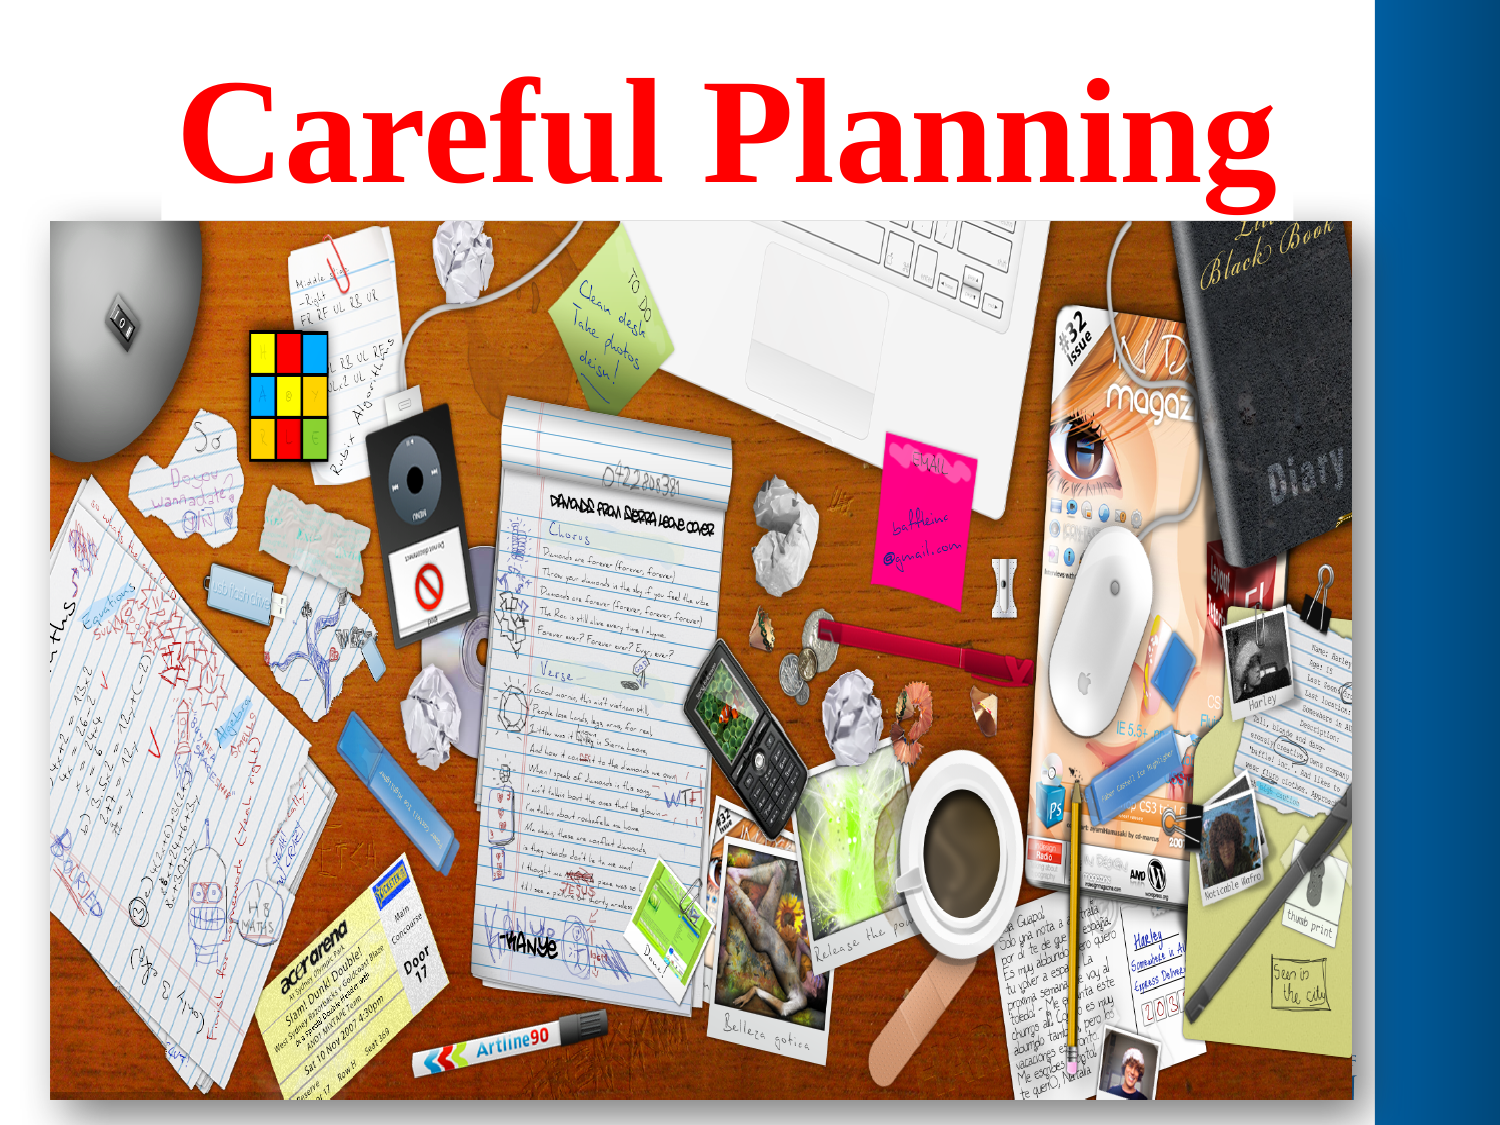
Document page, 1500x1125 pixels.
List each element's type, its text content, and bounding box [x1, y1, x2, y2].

text_box Careful Planning [161, 24, 1294, 220]
picture [49, 221, 1352, 1101]
